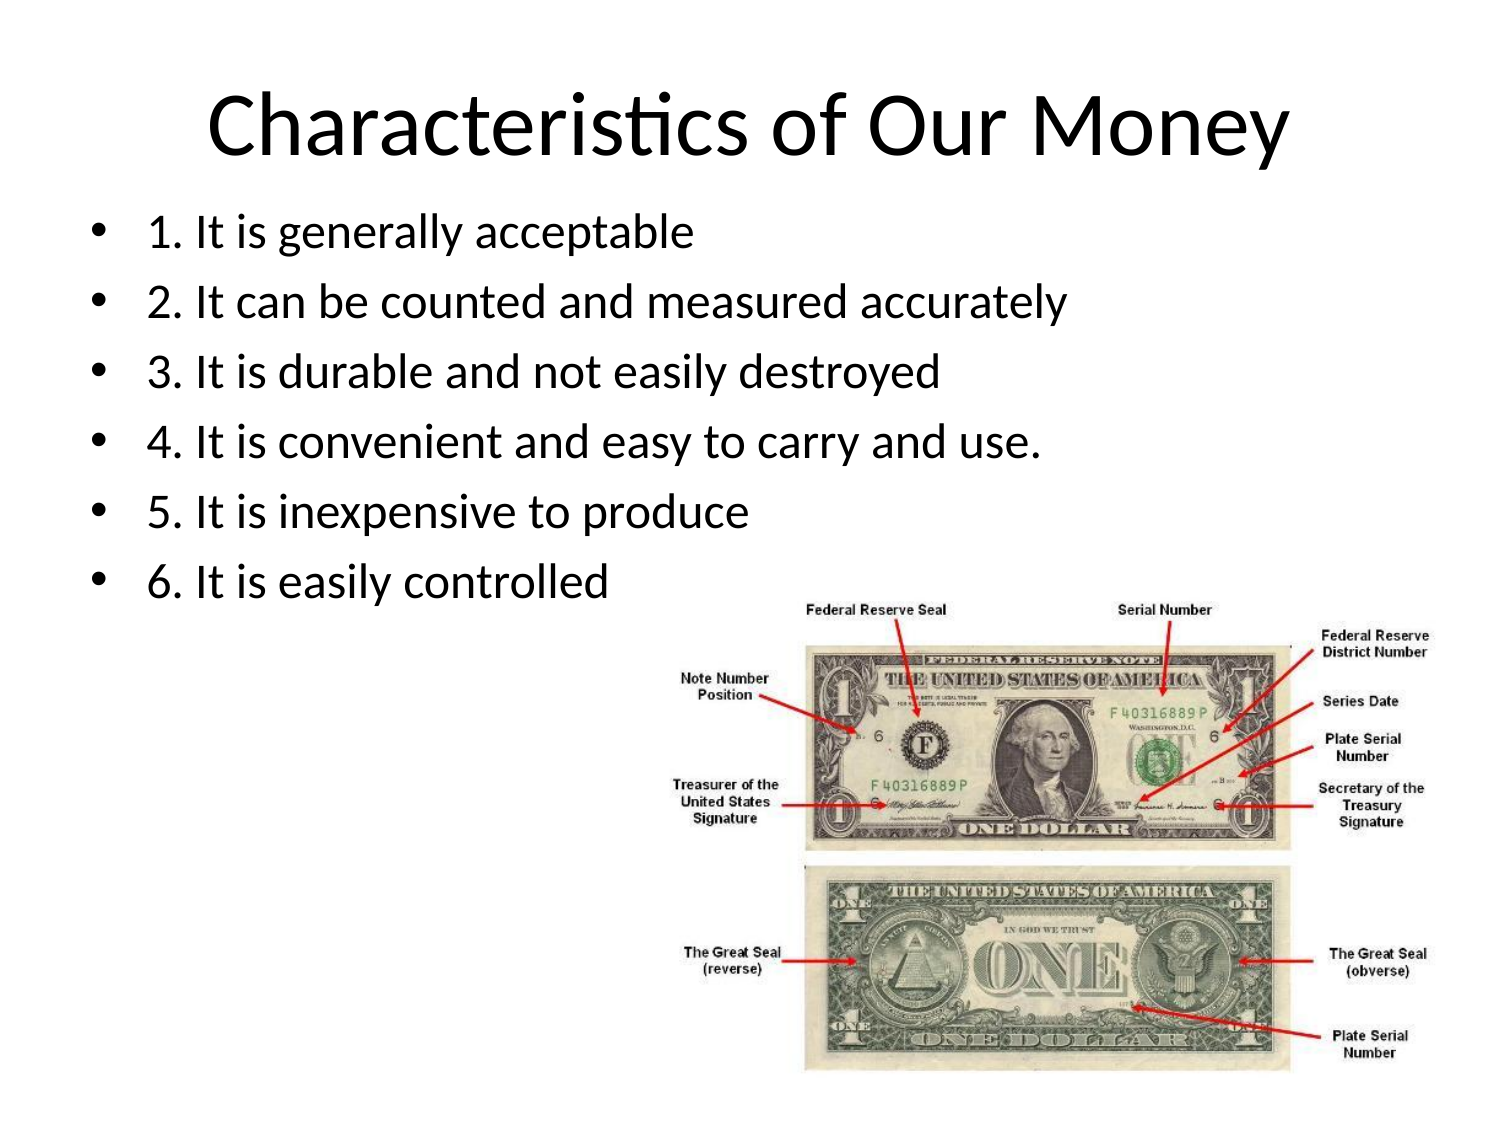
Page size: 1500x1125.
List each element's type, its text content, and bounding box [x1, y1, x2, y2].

list 1. It is generally acceptable 2. It can be counted and measured accurately 3. It is durable and not easily destroyed 4. It is convenient and easy to carry and use. 5. It is inexpensive to produce 6. It is easily controlled [75, 191, 1425, 934]
title Characteristics of Our Money [75, 24, 1425, 191]
picture [649, 562, 1451, 1109]
